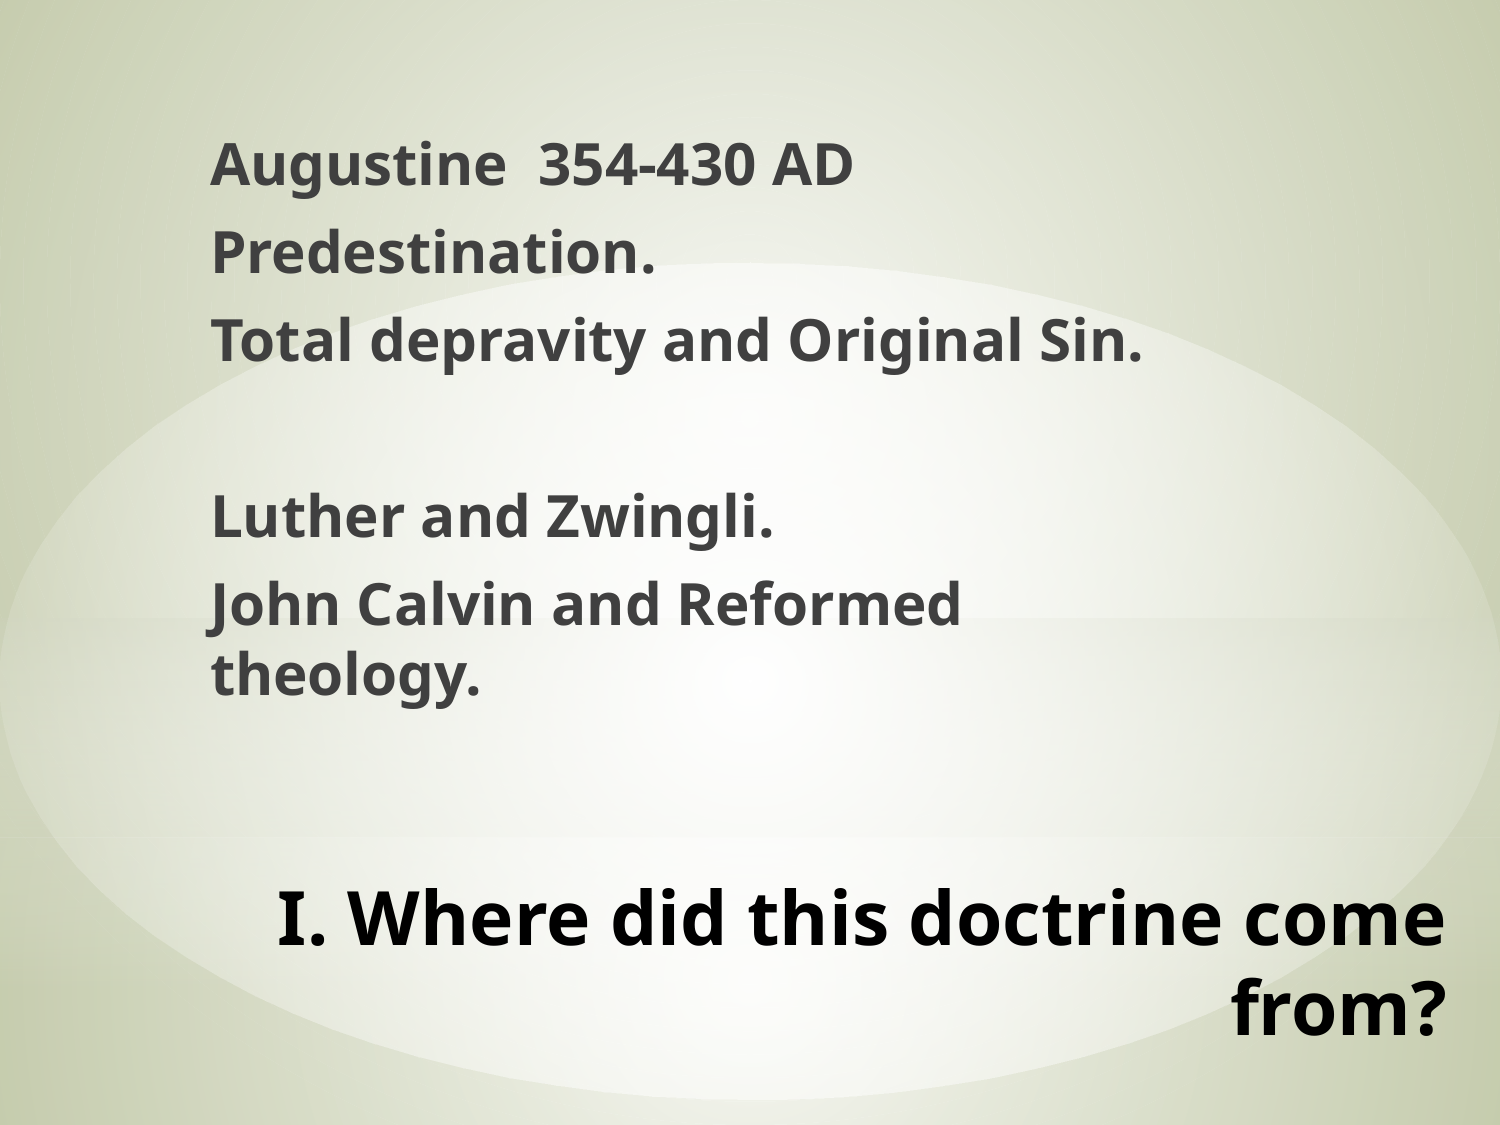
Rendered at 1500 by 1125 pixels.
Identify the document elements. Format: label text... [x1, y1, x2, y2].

list Augustine 354-430 AD Predestination. Total depravity and Original Sin. Luther and Zwingli. John Calvin and Reformed theology. [187, 120, 1238, 690]
title I. Where did this doctrine come from? [75, 862, 1463, 1025]
